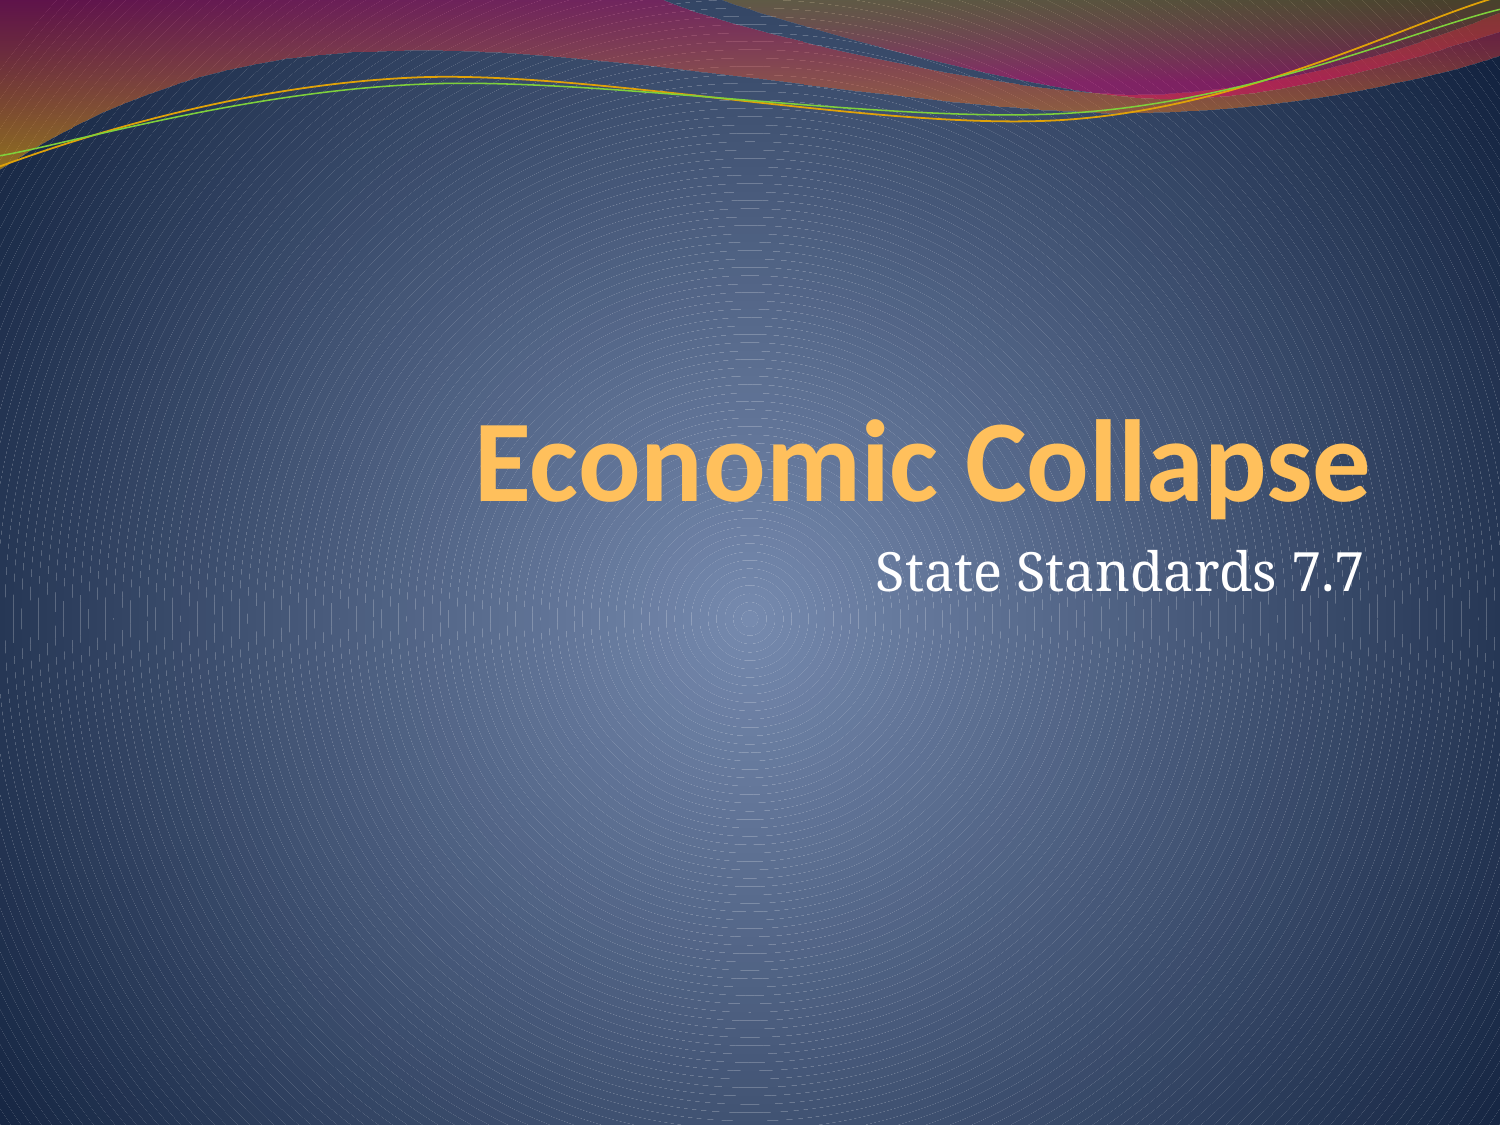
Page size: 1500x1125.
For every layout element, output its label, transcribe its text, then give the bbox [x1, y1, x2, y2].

subtitle State Standards 7.7 [87, 529, 1376, 818]
title Economic Collapse [87, 224, 1376, 525]
